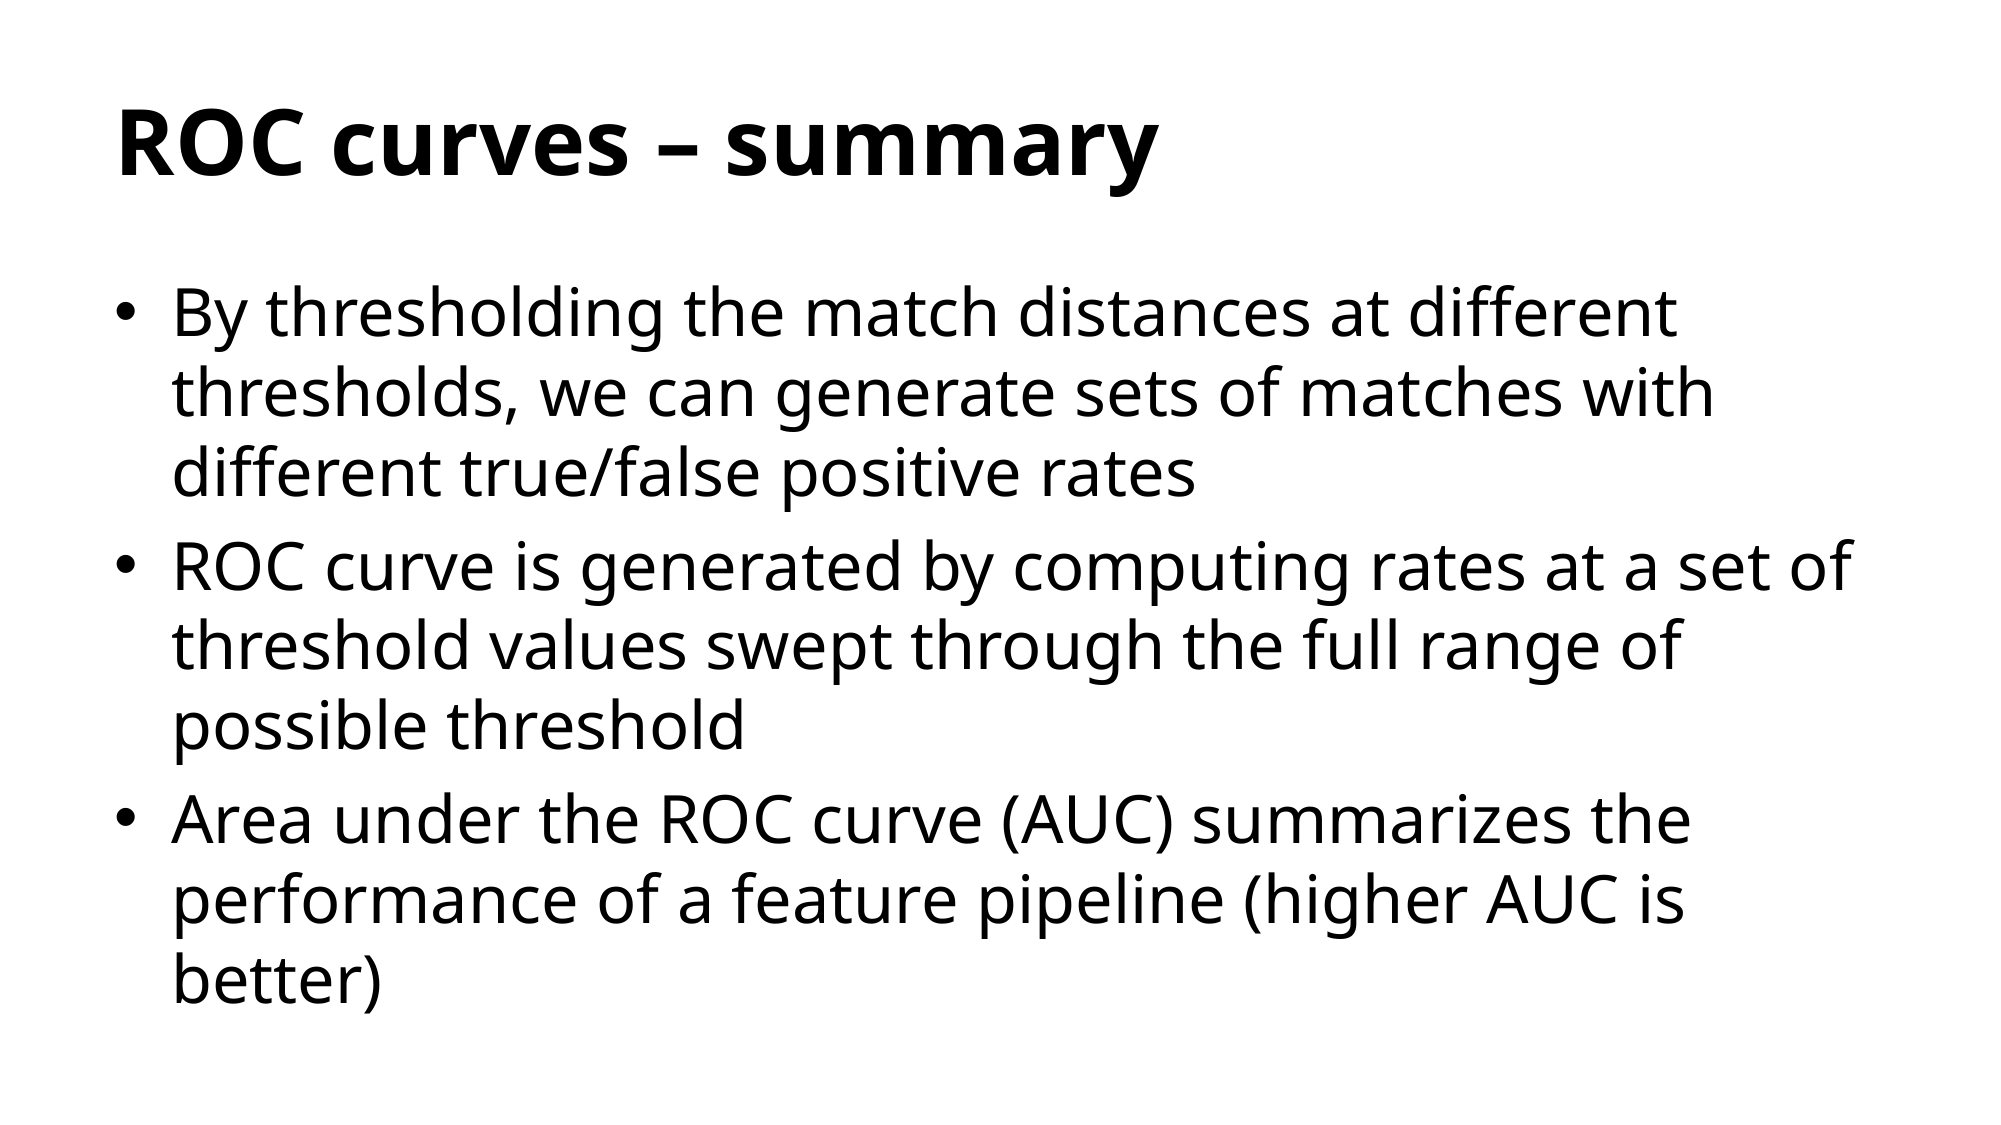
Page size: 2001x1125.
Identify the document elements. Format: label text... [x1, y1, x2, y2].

title ROC curves – summary [99, 45, 1900, 233]
list By thresholding the match distances at different thresholds, we can generate sets of matches with different true/false positive rates ROC curve is generated by computing rates at a set of threshold values swept through the full range of possible threshold Area under the ROC curve (AUC) summarizes the performance of a feature pipeline (higher AUC is better) [99, 262, 1900, 1005]
